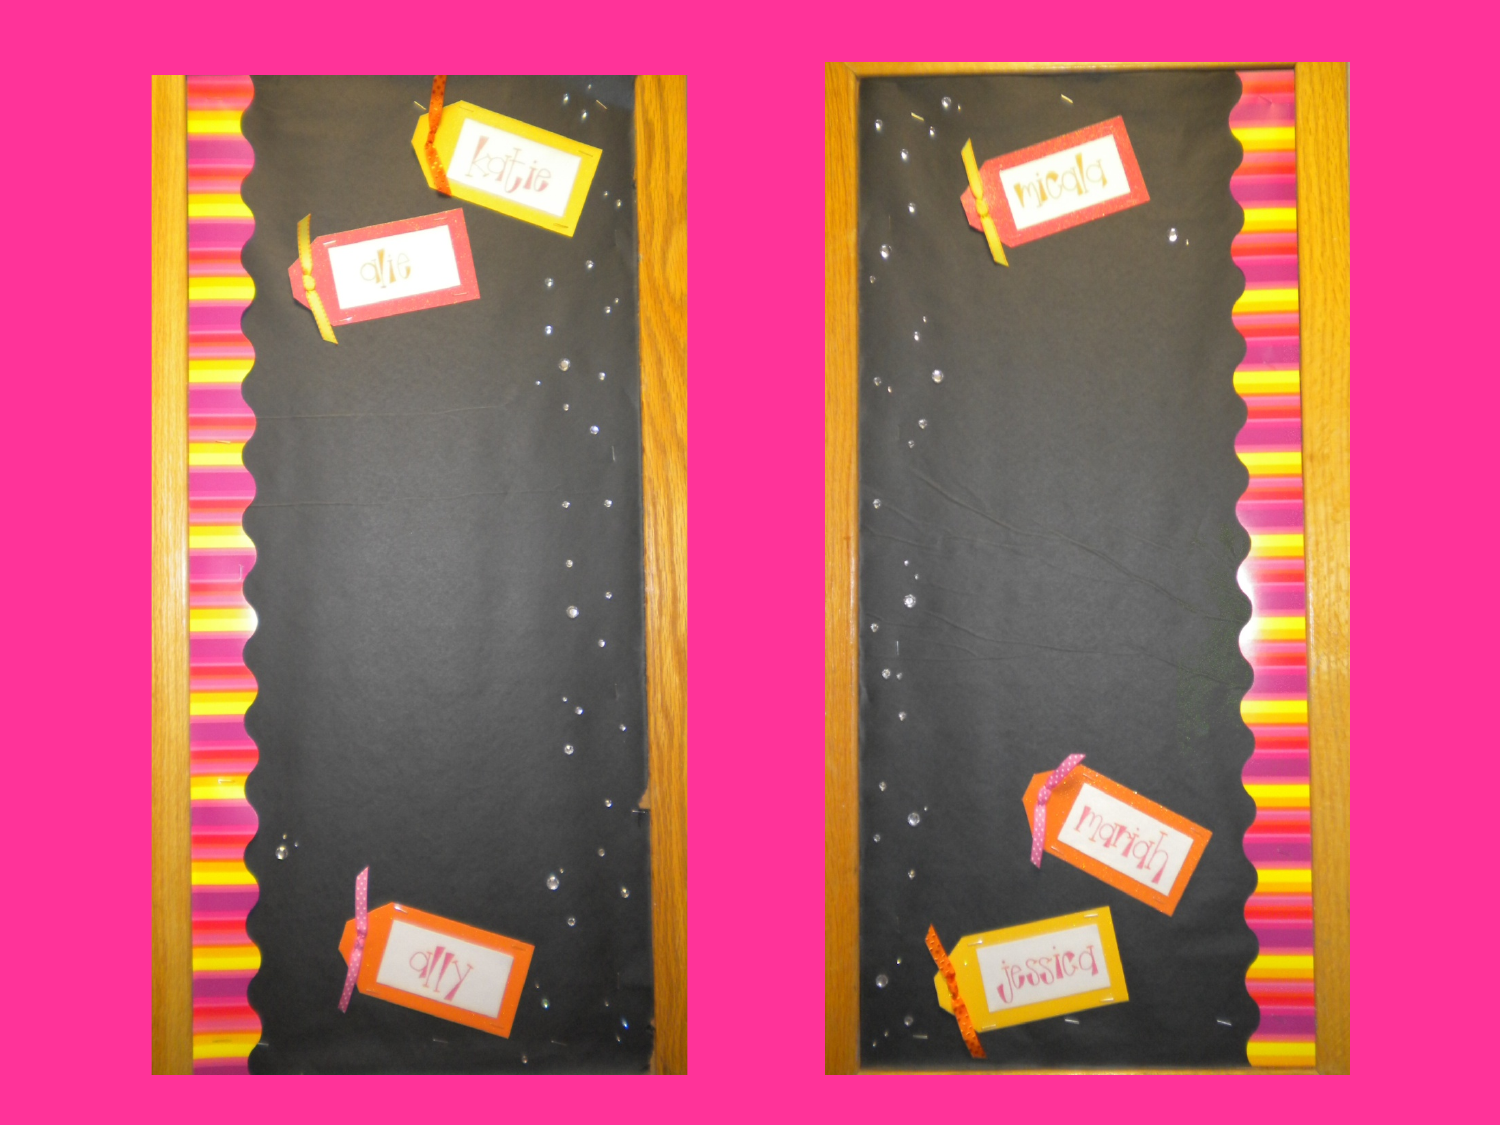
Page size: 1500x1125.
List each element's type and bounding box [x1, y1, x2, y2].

list [151, 74, 688, 1076]
picture [824, 62, 1351, 1076]
